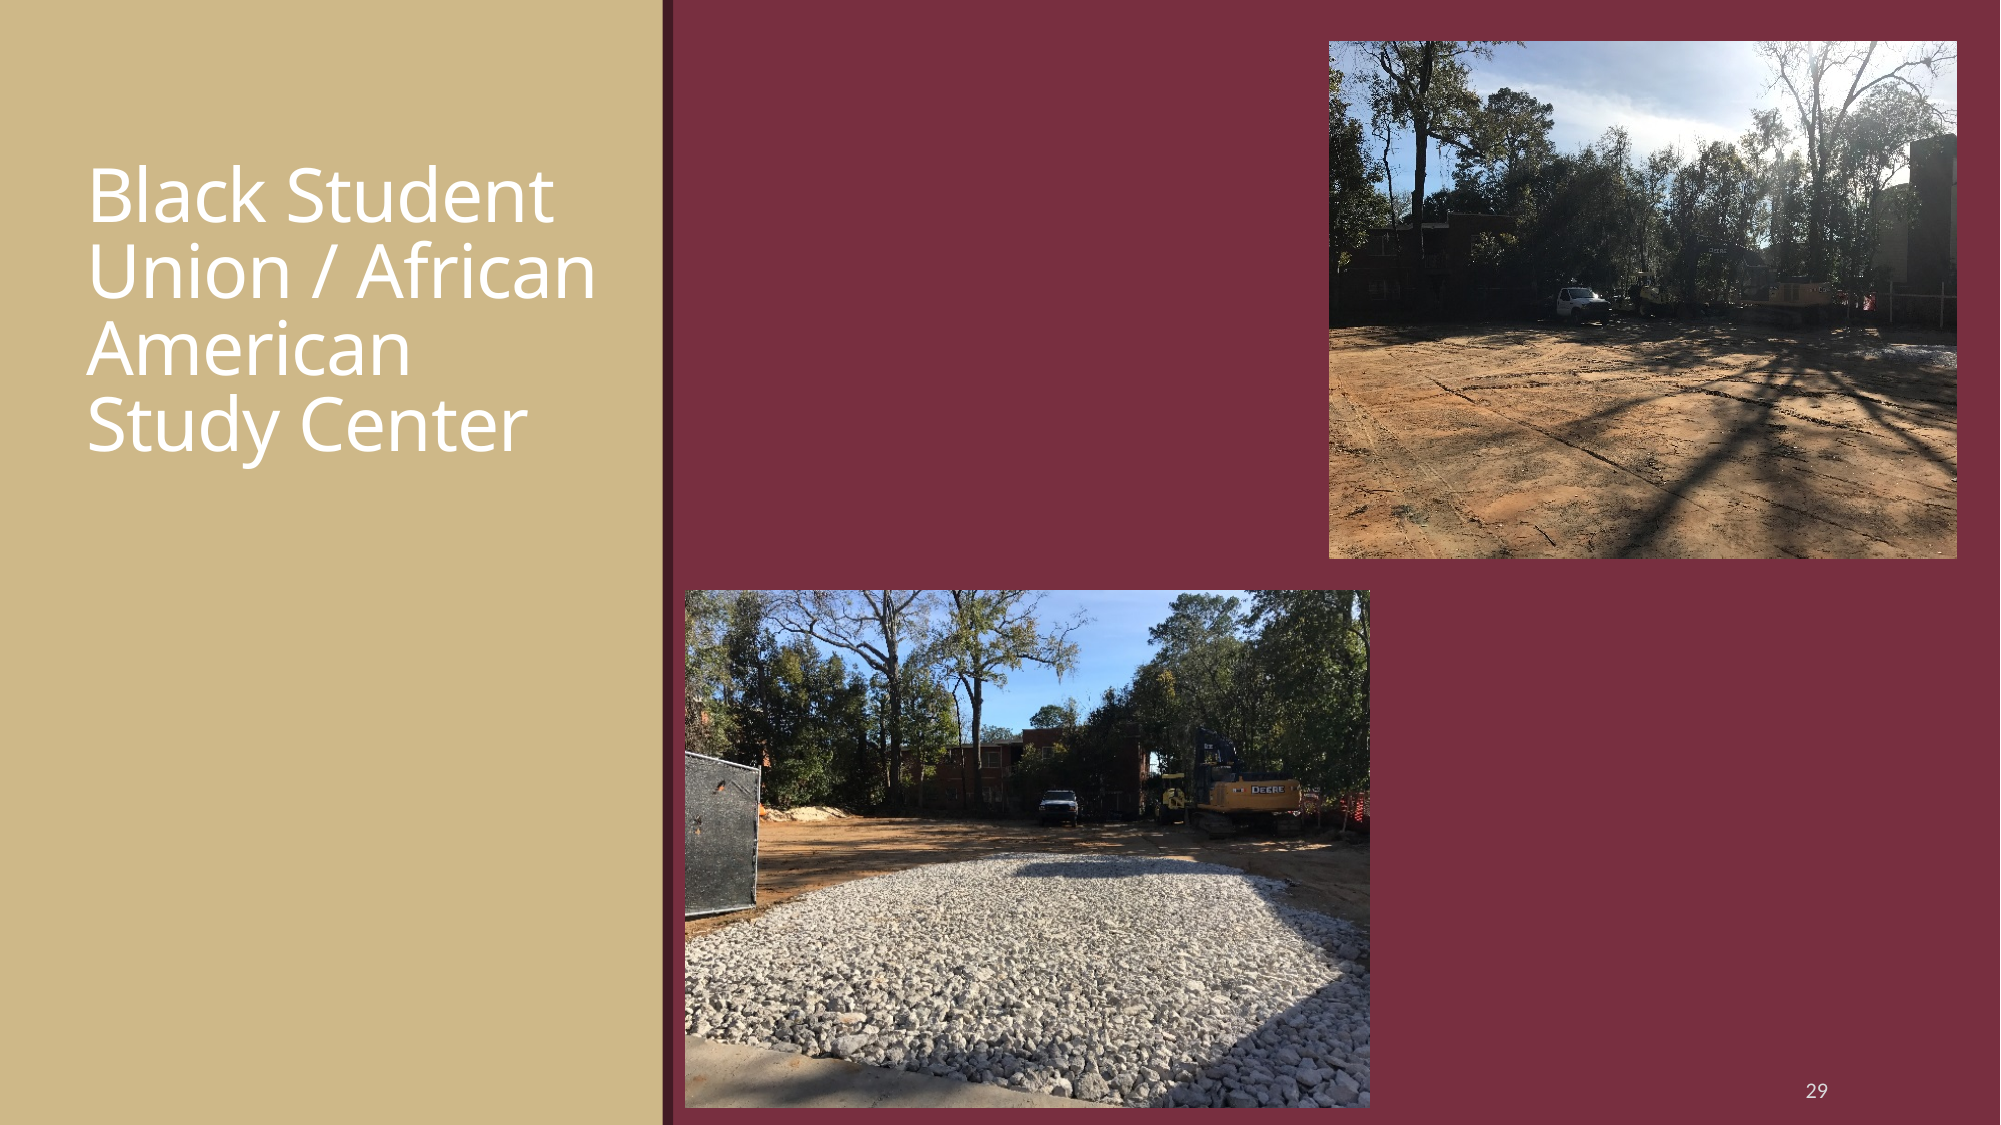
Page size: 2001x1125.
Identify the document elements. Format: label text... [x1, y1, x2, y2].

picture [684, 589, 1370, 1108]
picture [1328, 40, 1958, 560]
slide_number 29 [1624, 1059, 1840, 1120]
title Black Student Union / African American Study Center [75, 97, 631, 473]
